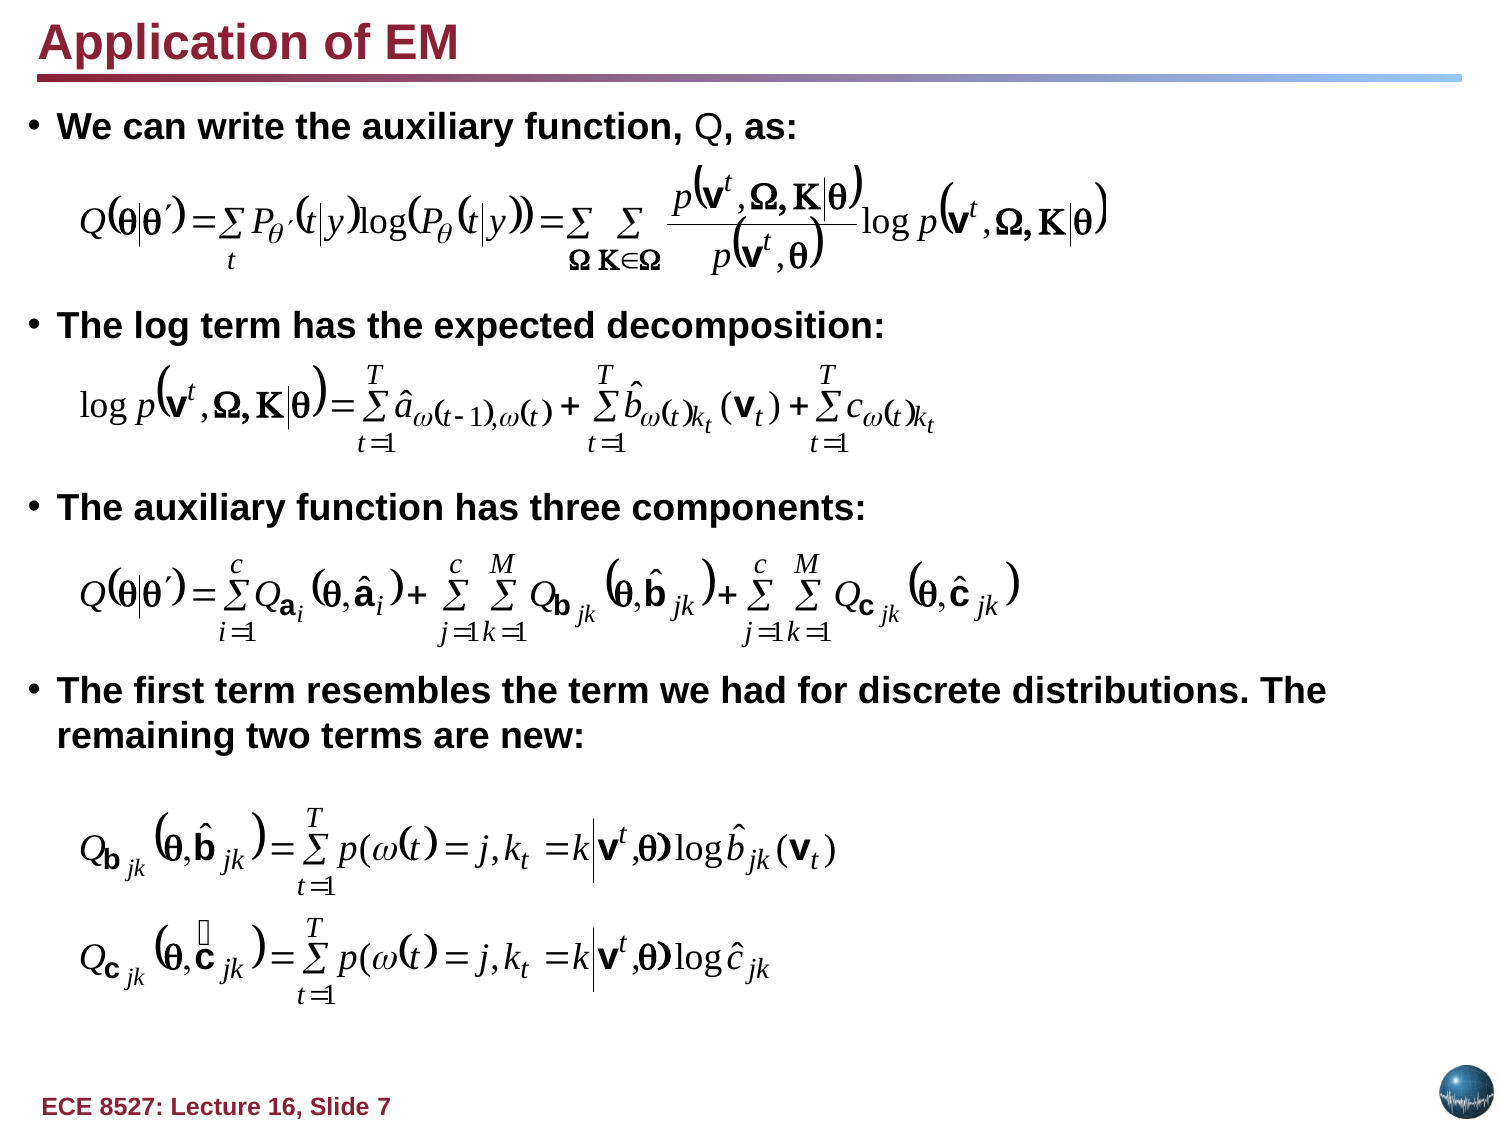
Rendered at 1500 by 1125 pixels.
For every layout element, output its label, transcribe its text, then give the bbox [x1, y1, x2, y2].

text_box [76, 356, 946, 459]
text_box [76, 164, 1106, 283]
text_box Application of EM [37, 9, 1459, 70]
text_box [76, 545, 1019, 655]
picture [1439, 1065, 1494, 1119]
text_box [76, 799, 842, 1011]
text_box [188, 662, 373, 732]
slide_number [0, 1074, 400, 1125]
text_box We can write the auxiliary function, Q, as: The log term has the expected decomposition: The auxiliary function has three components: The first term resembles the term we had for discrete distributions. The remaining two terms are new: [27, 101, 1463, 756]
